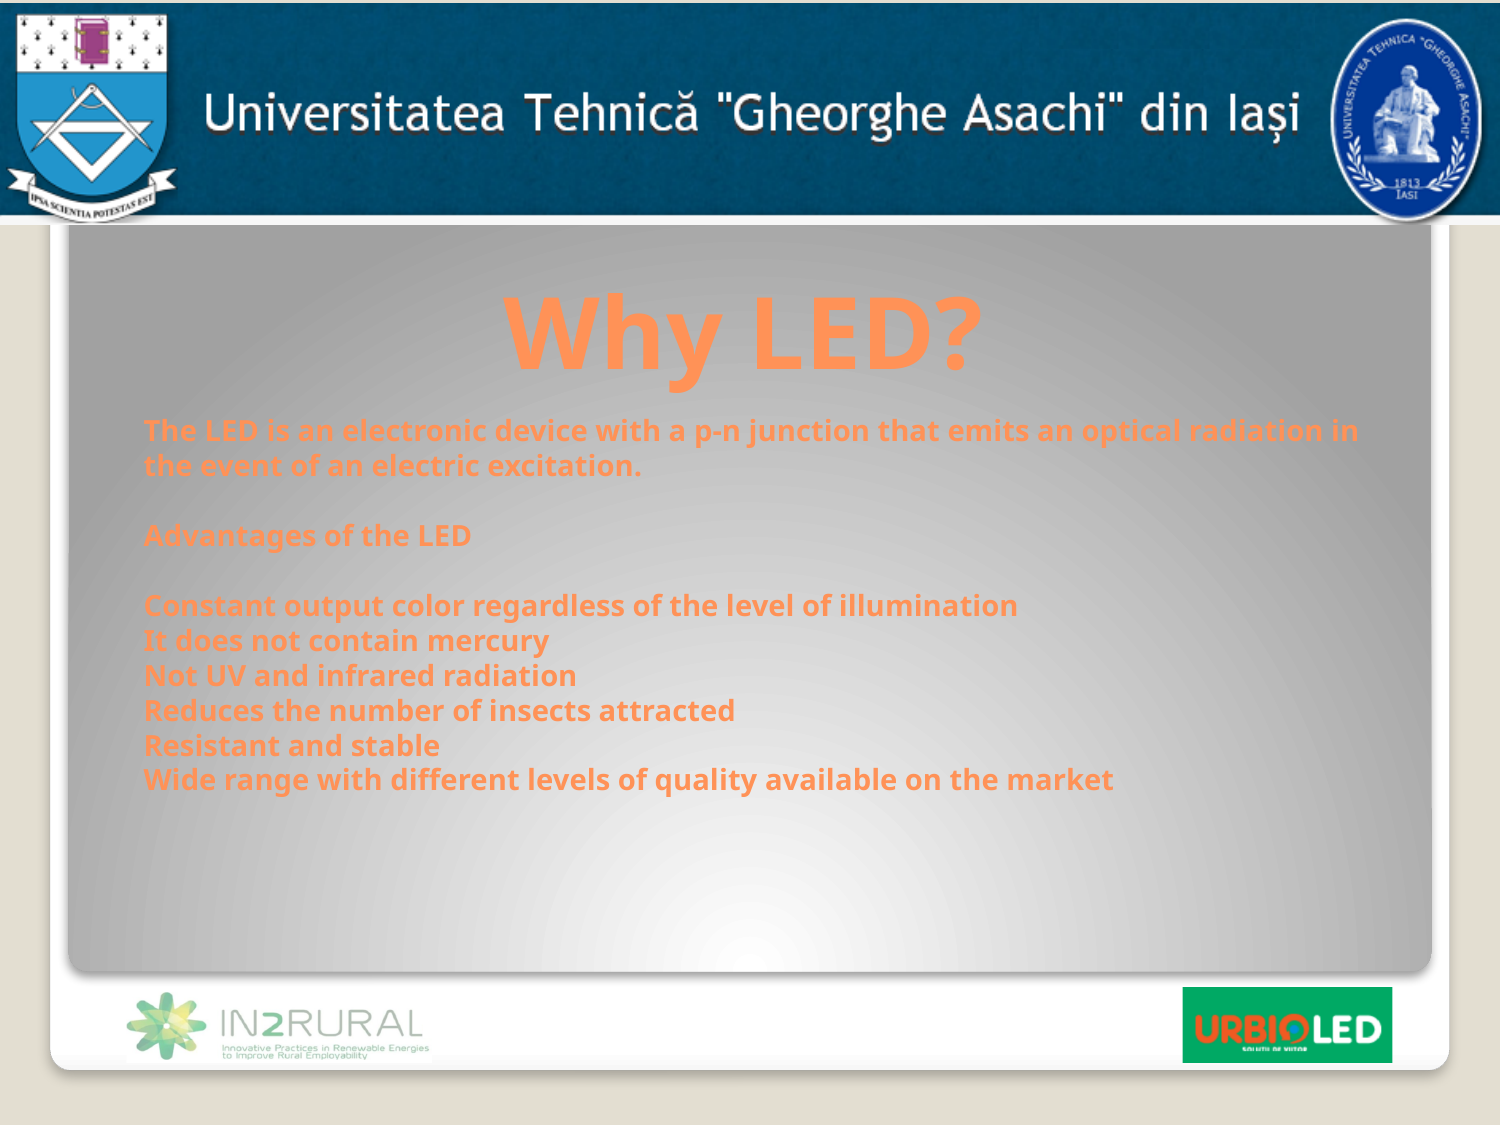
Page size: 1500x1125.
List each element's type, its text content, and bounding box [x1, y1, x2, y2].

subtitle The LED is an electronic device with a p-n junction that emits an optical radiation in the event of an electric excitation. Advantages of the LED Constant output color regardless of the level of illumination It does not contain mercury Not UV and infrared radiation Reduces the number of insects attracted Resistant and stable Wide range with different levels of quality available on the market [113, 397, 1413, 960]
text_box Why LED? [76, 290, 1411, 397]
picture [126, 989, 432, 1063]
picture [1182, 987, 1393, 1063]
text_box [0, 3, 1500, 225]
